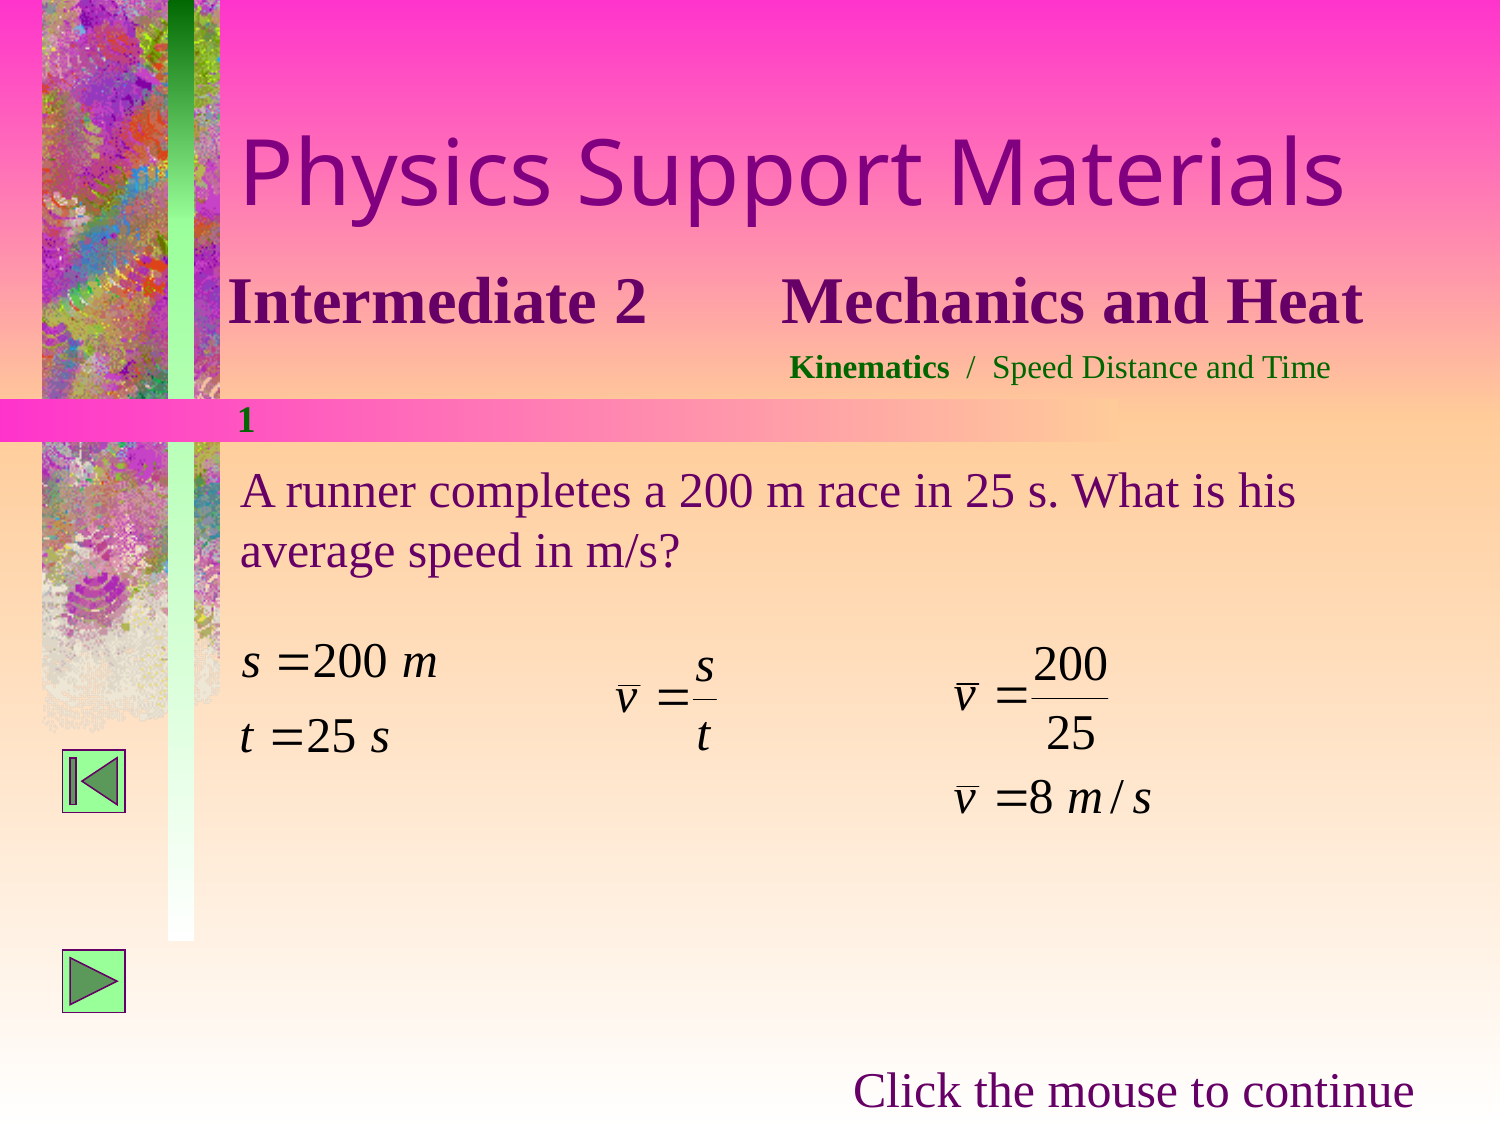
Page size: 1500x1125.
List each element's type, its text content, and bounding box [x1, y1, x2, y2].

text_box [237, 637, 442, 771]
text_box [612, 637, 721, 756]
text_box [950, 637, 1158, 830]
text_box Click the mouse to continue [838, 1049, 1500, 1125]
picture [42, 0, 169, 400]
text_box [62, 749, 125, 813]
text_box Intermediate 2 Mechanics and Heat [212, 249, 1450, 345]
text_box Physics Support Materials [224, 75, 1500, 263]
picture [42, 442, 169, 821]
text_box 1 [221, 387, 271, 448]
text_box [62, 949, 125, 1013]
text_box A runner completes a 200 m race in 25 s. What is his average speed in m/s? [224, 449, 1350, 642]
picture [194, 442, 220, 821]
text_box Kinematics / Speed Distance and Time [750, 337, 1372, 393]
picture [194, 0, 220, 400]
